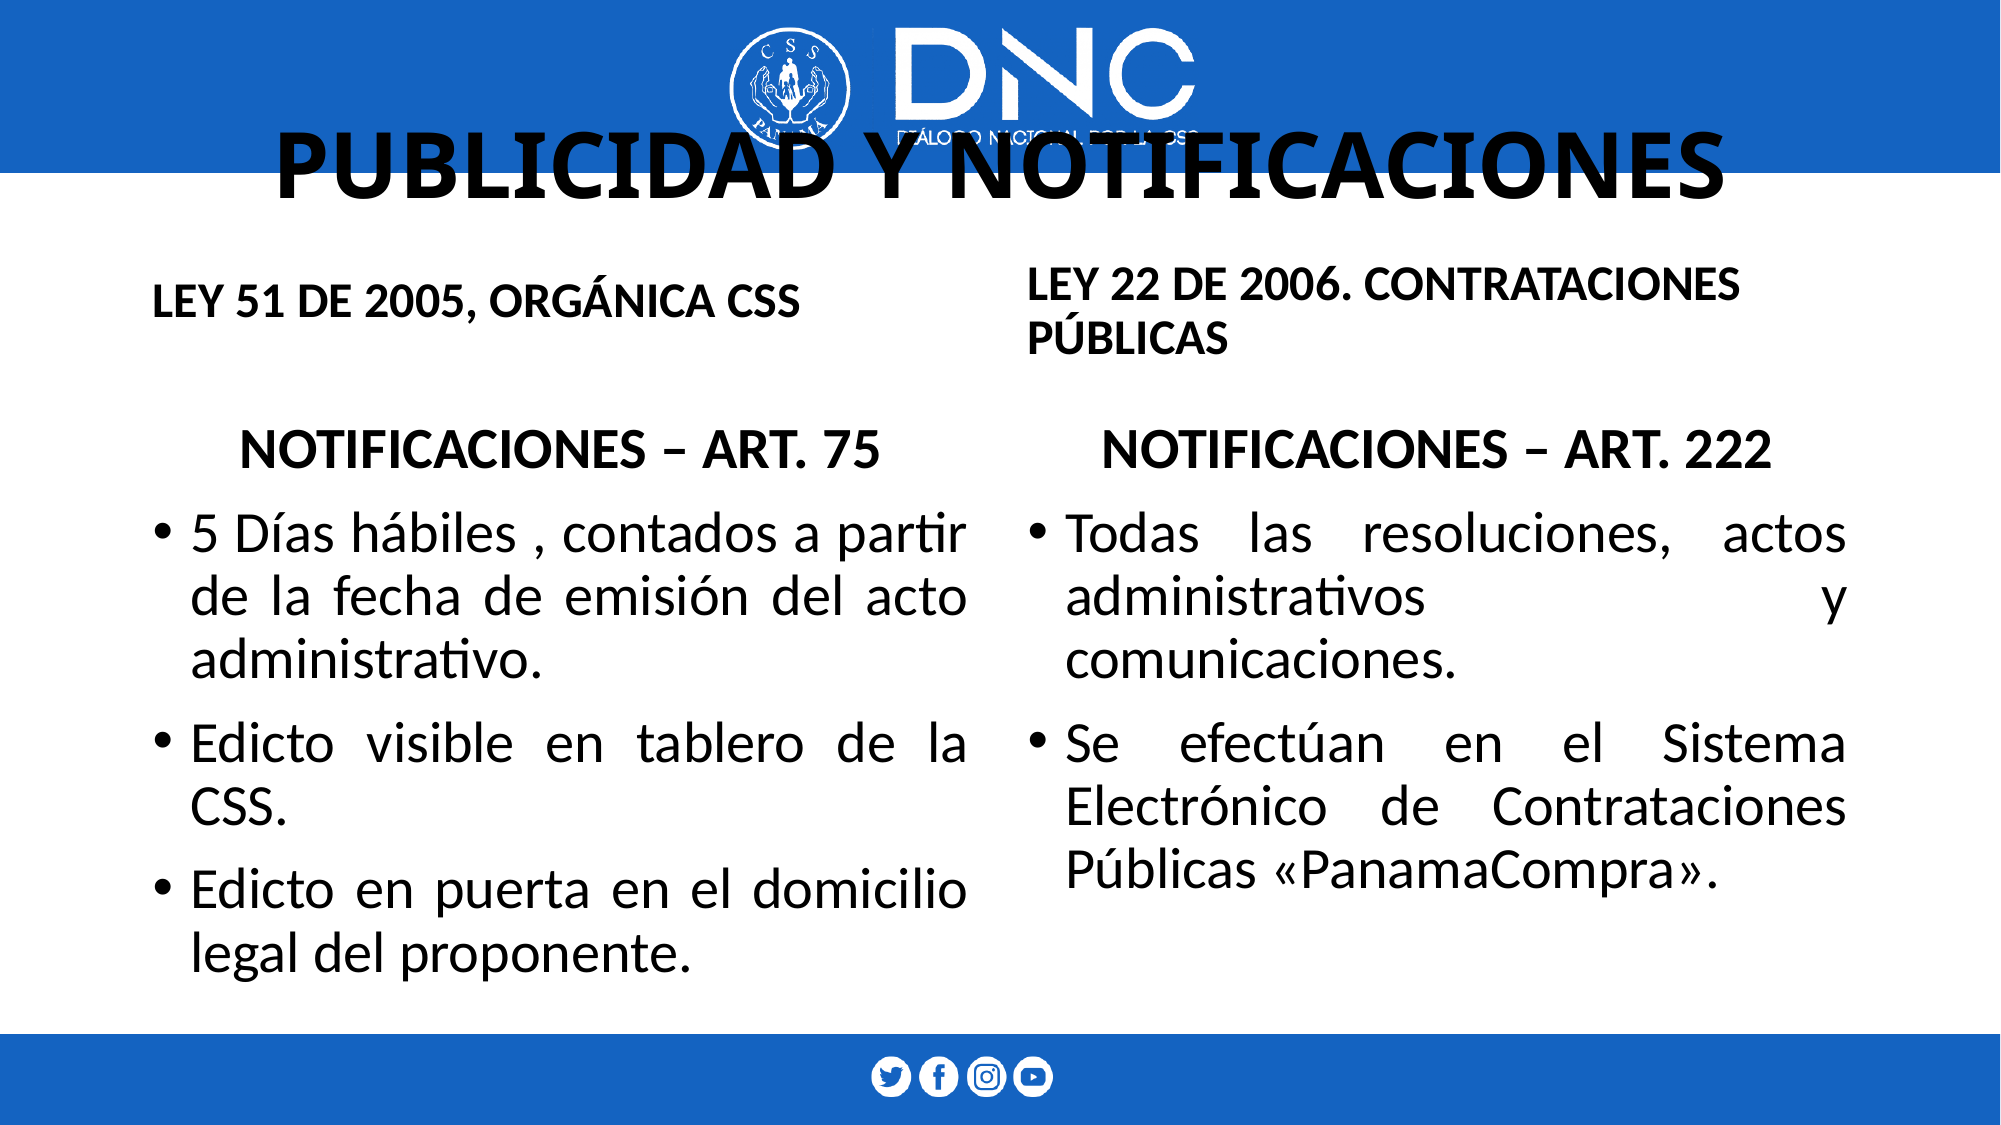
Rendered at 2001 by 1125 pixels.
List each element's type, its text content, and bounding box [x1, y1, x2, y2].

picture [0, 0, 2001, 1125]
list NOTIFICACIONES – ART. 75 5 Días hábiles , contados a partir de la fecha de emisión del acto administrativo. Edicto visible en tablero de la CSS. Edicto en puerta en el domicilio legal del proponente. [137, 410, 984, 1016]
title PUBLICIDAD Y NOTIFICACIONES [137, 59, 1863, 278]
list LEY 51 DE 2005, ORGÁNICA CSS [137, 275, 984, 410]
list LEY 22 DE 2006. CONTRATACIONES PÚBLICAS [1012, 249, 1863, 410]
list NOTIFICACIONES – ART. 222 Todas las resoluciones, actos administrativos y comunicaciones. Se efectúan en el Sistema Electrónico de Contrataciones Públicas «PanamaCompra». [1012, 410, 1863, 1016]
